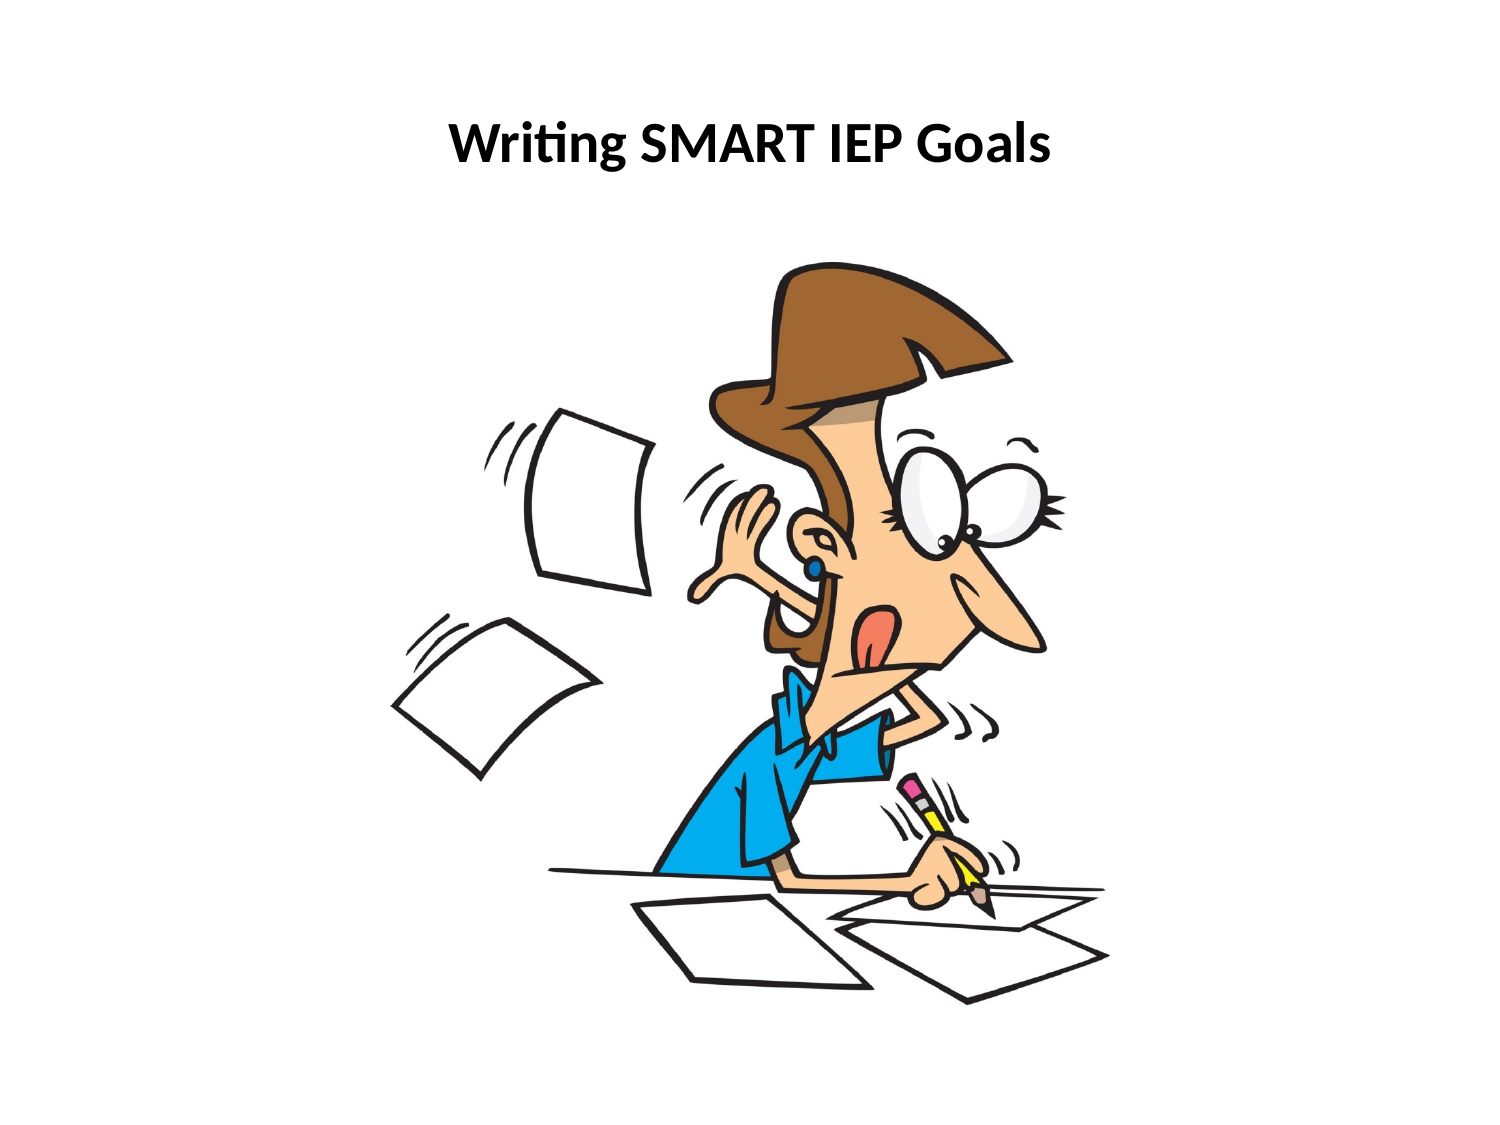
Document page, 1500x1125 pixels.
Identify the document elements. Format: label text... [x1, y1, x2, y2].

title Writing SMART IEP Goals [75, 45, 1425, 233]
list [389, 262, 1111, 1006]
